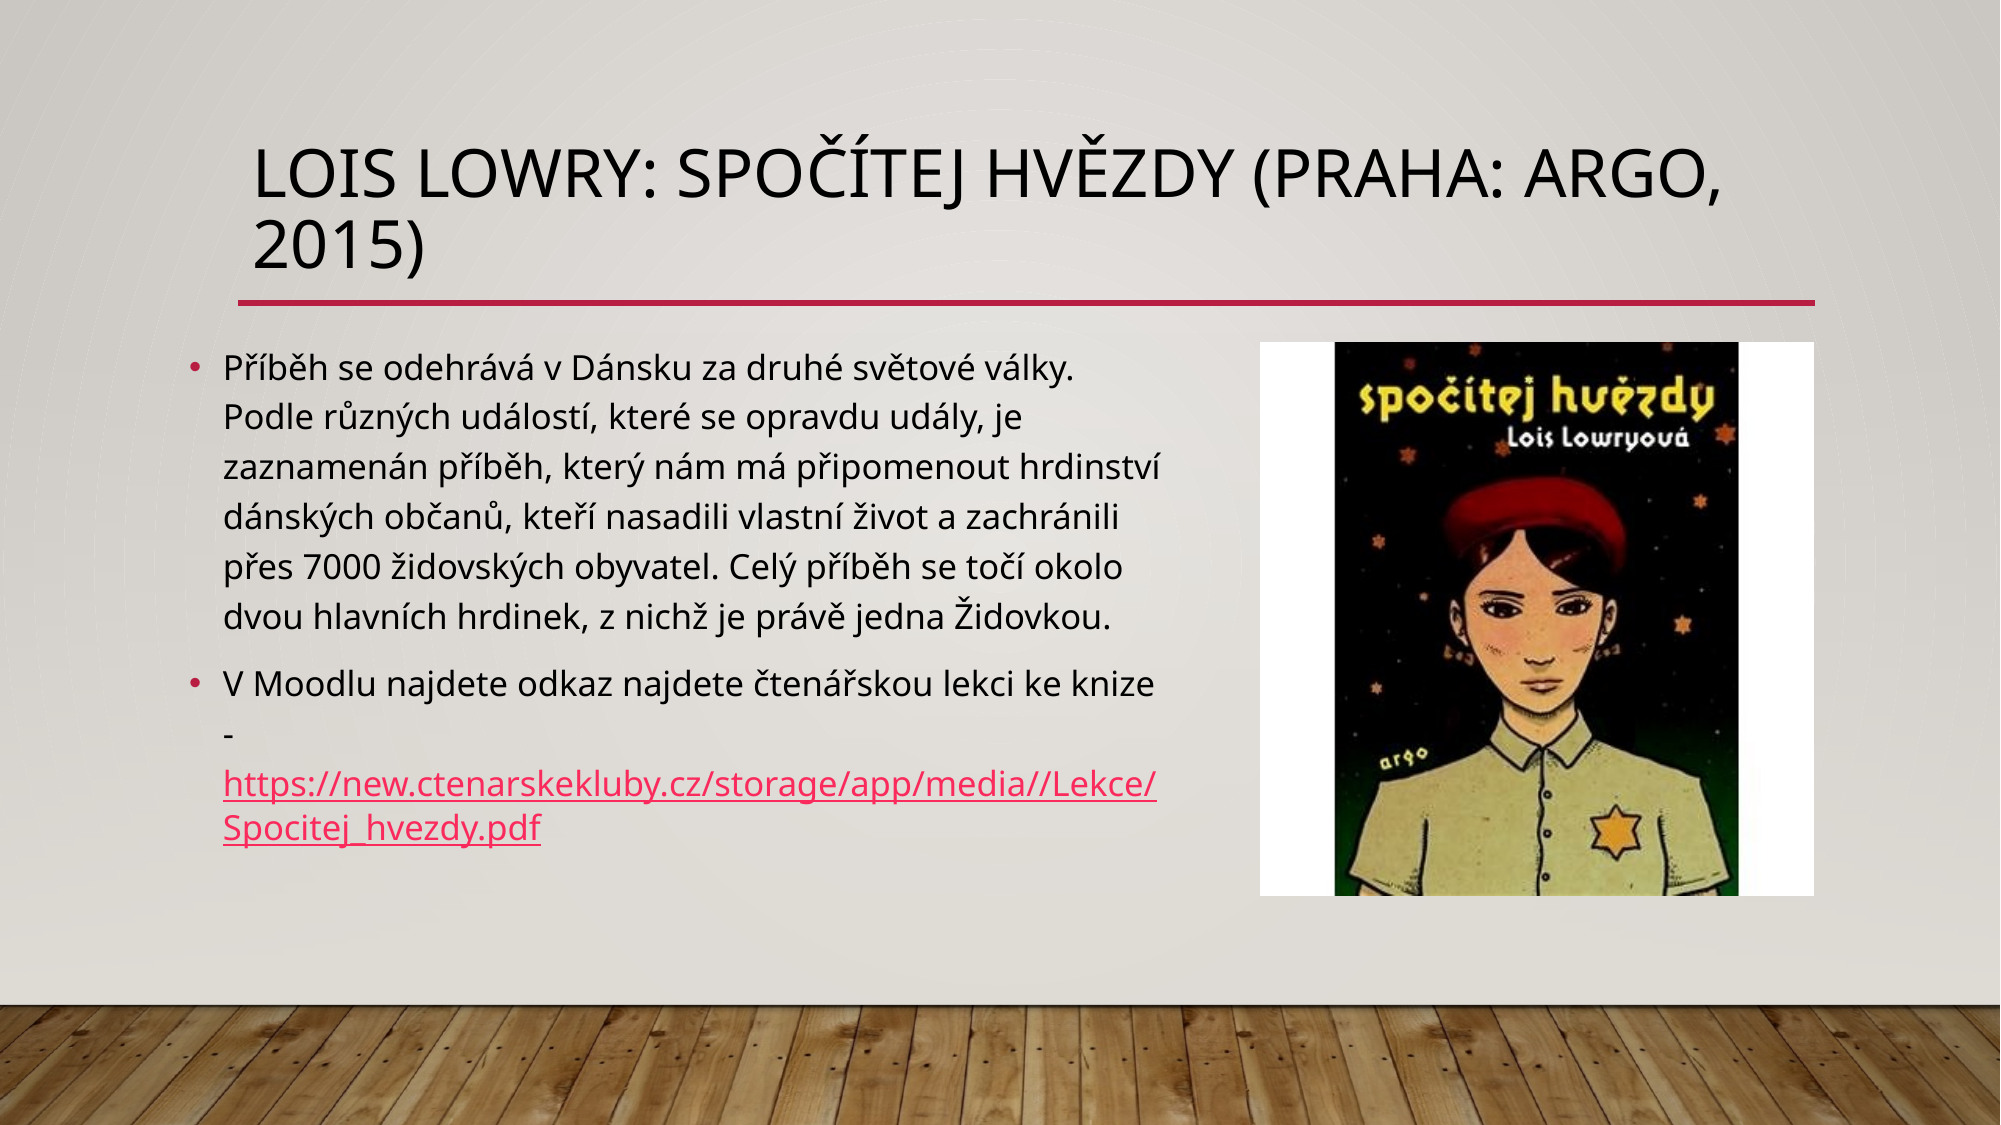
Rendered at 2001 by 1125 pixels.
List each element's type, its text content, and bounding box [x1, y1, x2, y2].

list Příběh se odehrává v Dánsku za druhé světové války. Podle různých událostí, které se opravdu udály, je zaznamenán příběh, který nám má připomenout hrdinství dánských občanů, kteří nasadili vlastní život a zachránili přes 7000 židovských obyvatel. Celý příběh se točí okolo dvou hlavních hrdinek, z nichž je právě jedna Židovkou. V Moodlu najdete odkaz najdete čtenářskou lekci ke knize - https://new.ctenarskekluby.cz/storage/app/media//Lekce/Spocitej_hvezdy.pdf [174, 329, 1186, 896]
picture [0, 1005, 2000, 1125]
title Lois Lowry: Spočítej hvězdy (Praha: Argo, 2015) [237, 132, 1814, 306]
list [1260, 342, 1814, 896]
